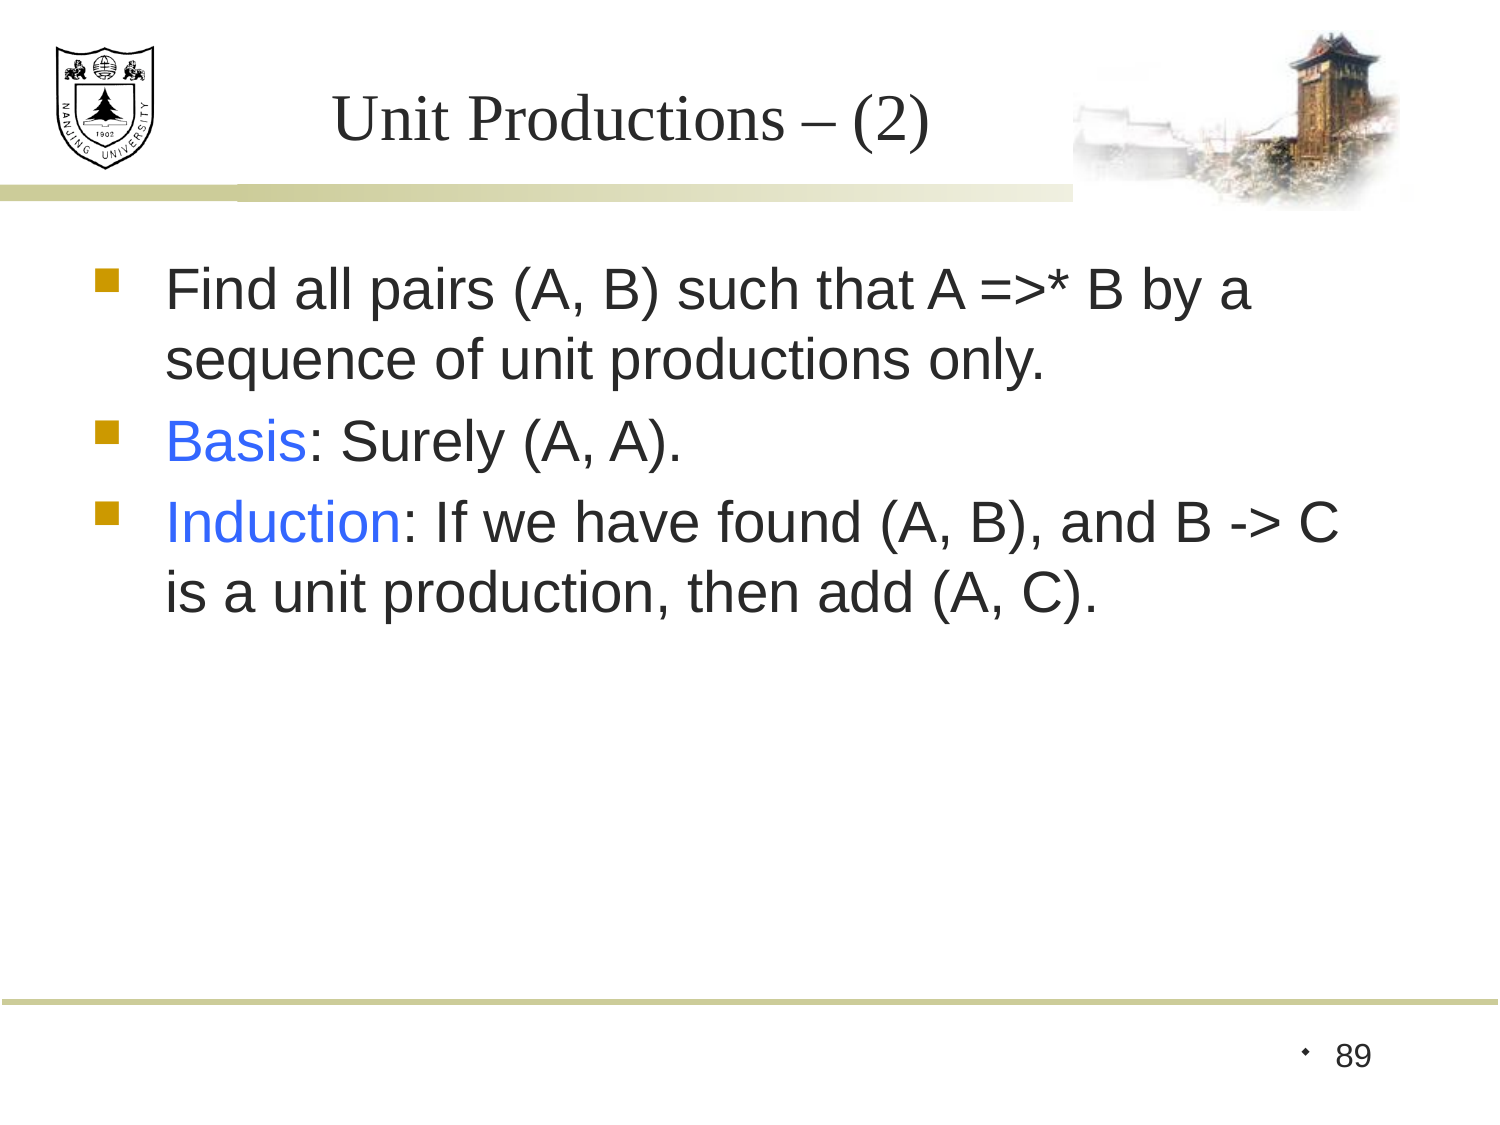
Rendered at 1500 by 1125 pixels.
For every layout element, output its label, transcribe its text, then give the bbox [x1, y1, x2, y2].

picture [2, 999, 1498, 1005]
title Unit Productions – (2) [171, 66, 1093, 161]
slide_number 89 [1234, 1030, 1388, 1107]
picture [1073, 30, 1400, 211]
picture [50, 42, 160, 173]
list Find all pairs (A, B) such that A =>* B by a sequence of unit productions only. Basis: Surely (A, A). Induction: If we have found (A, B), and B -> C is a unit production, then add (A, C). [76, 243, 1413, 965]
